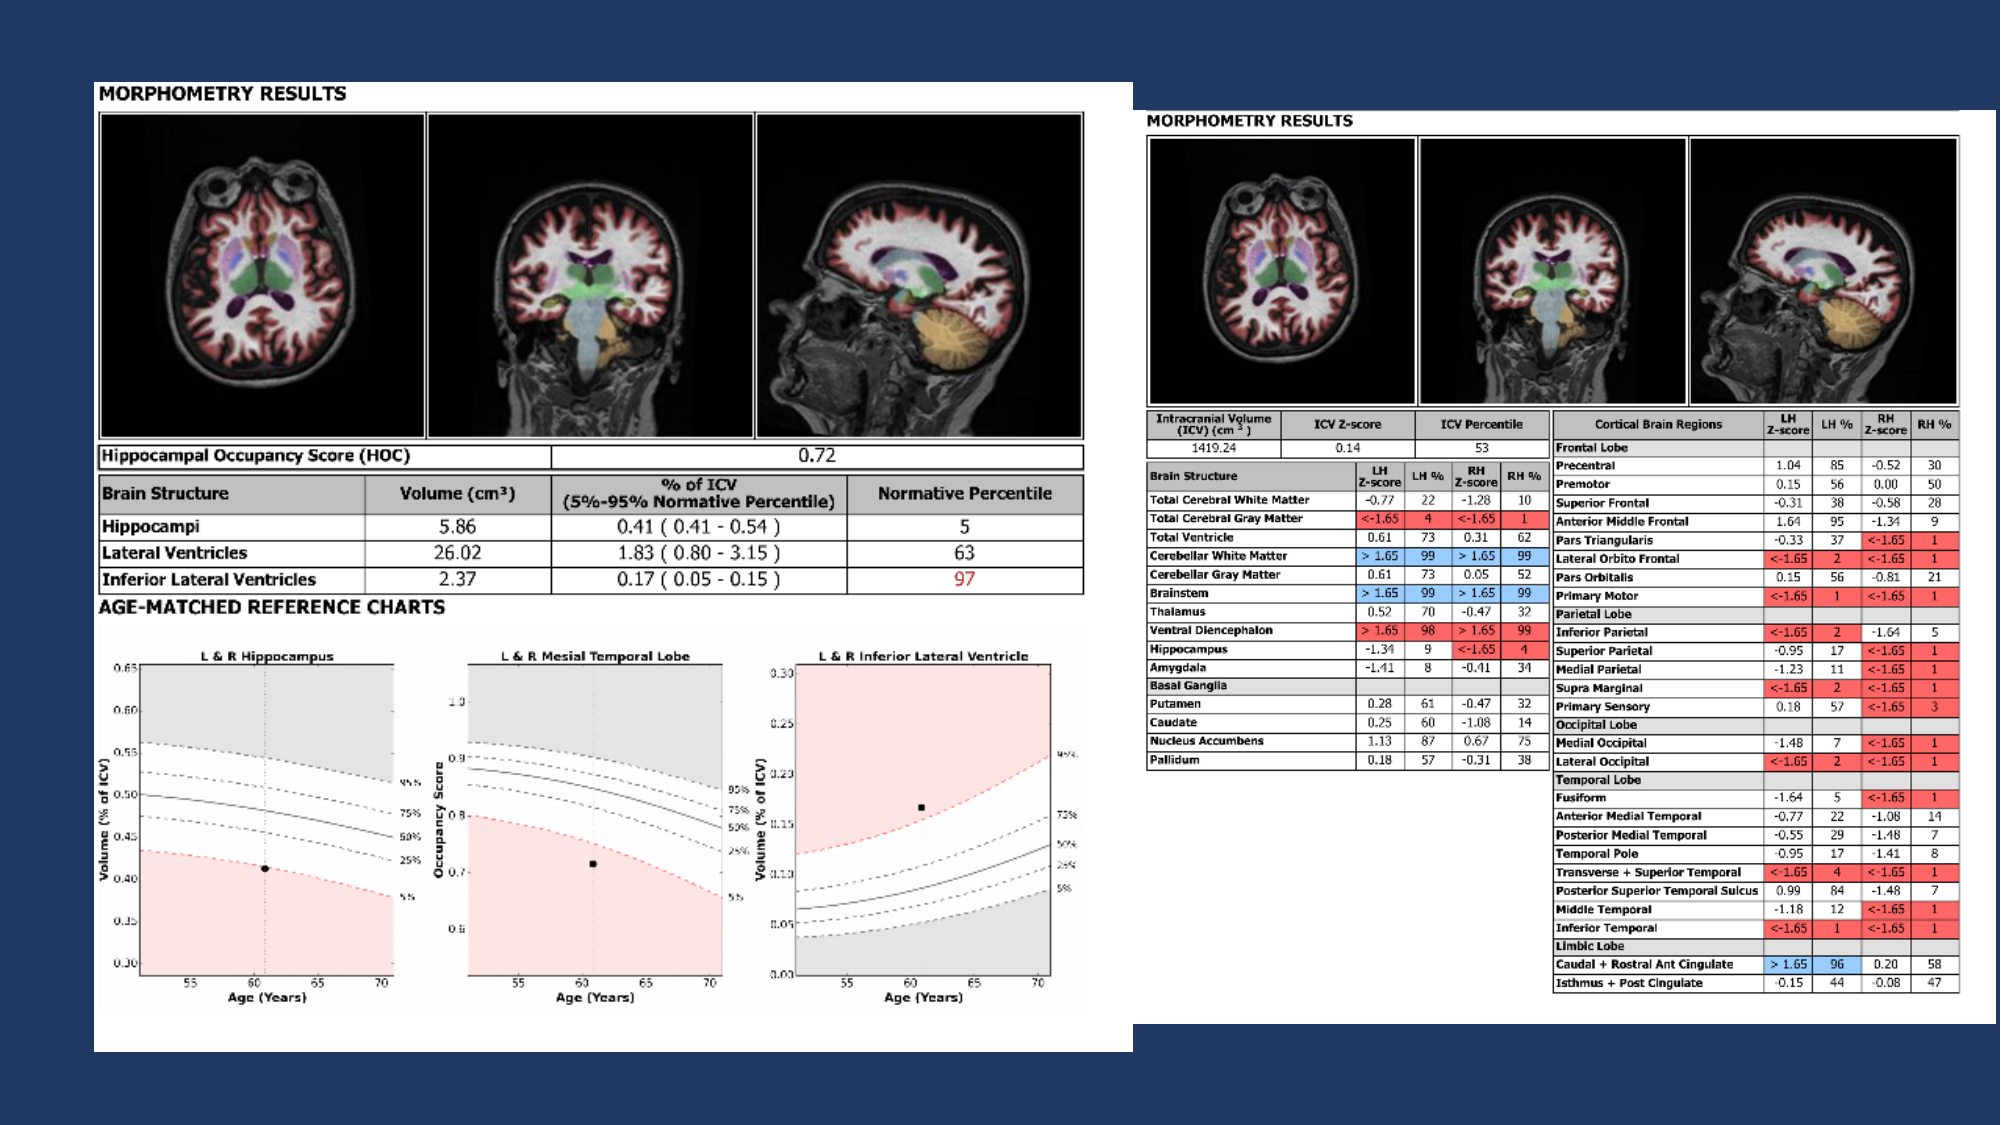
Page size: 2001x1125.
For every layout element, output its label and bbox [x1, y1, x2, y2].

picture [94, 82, 1996, 1052]
